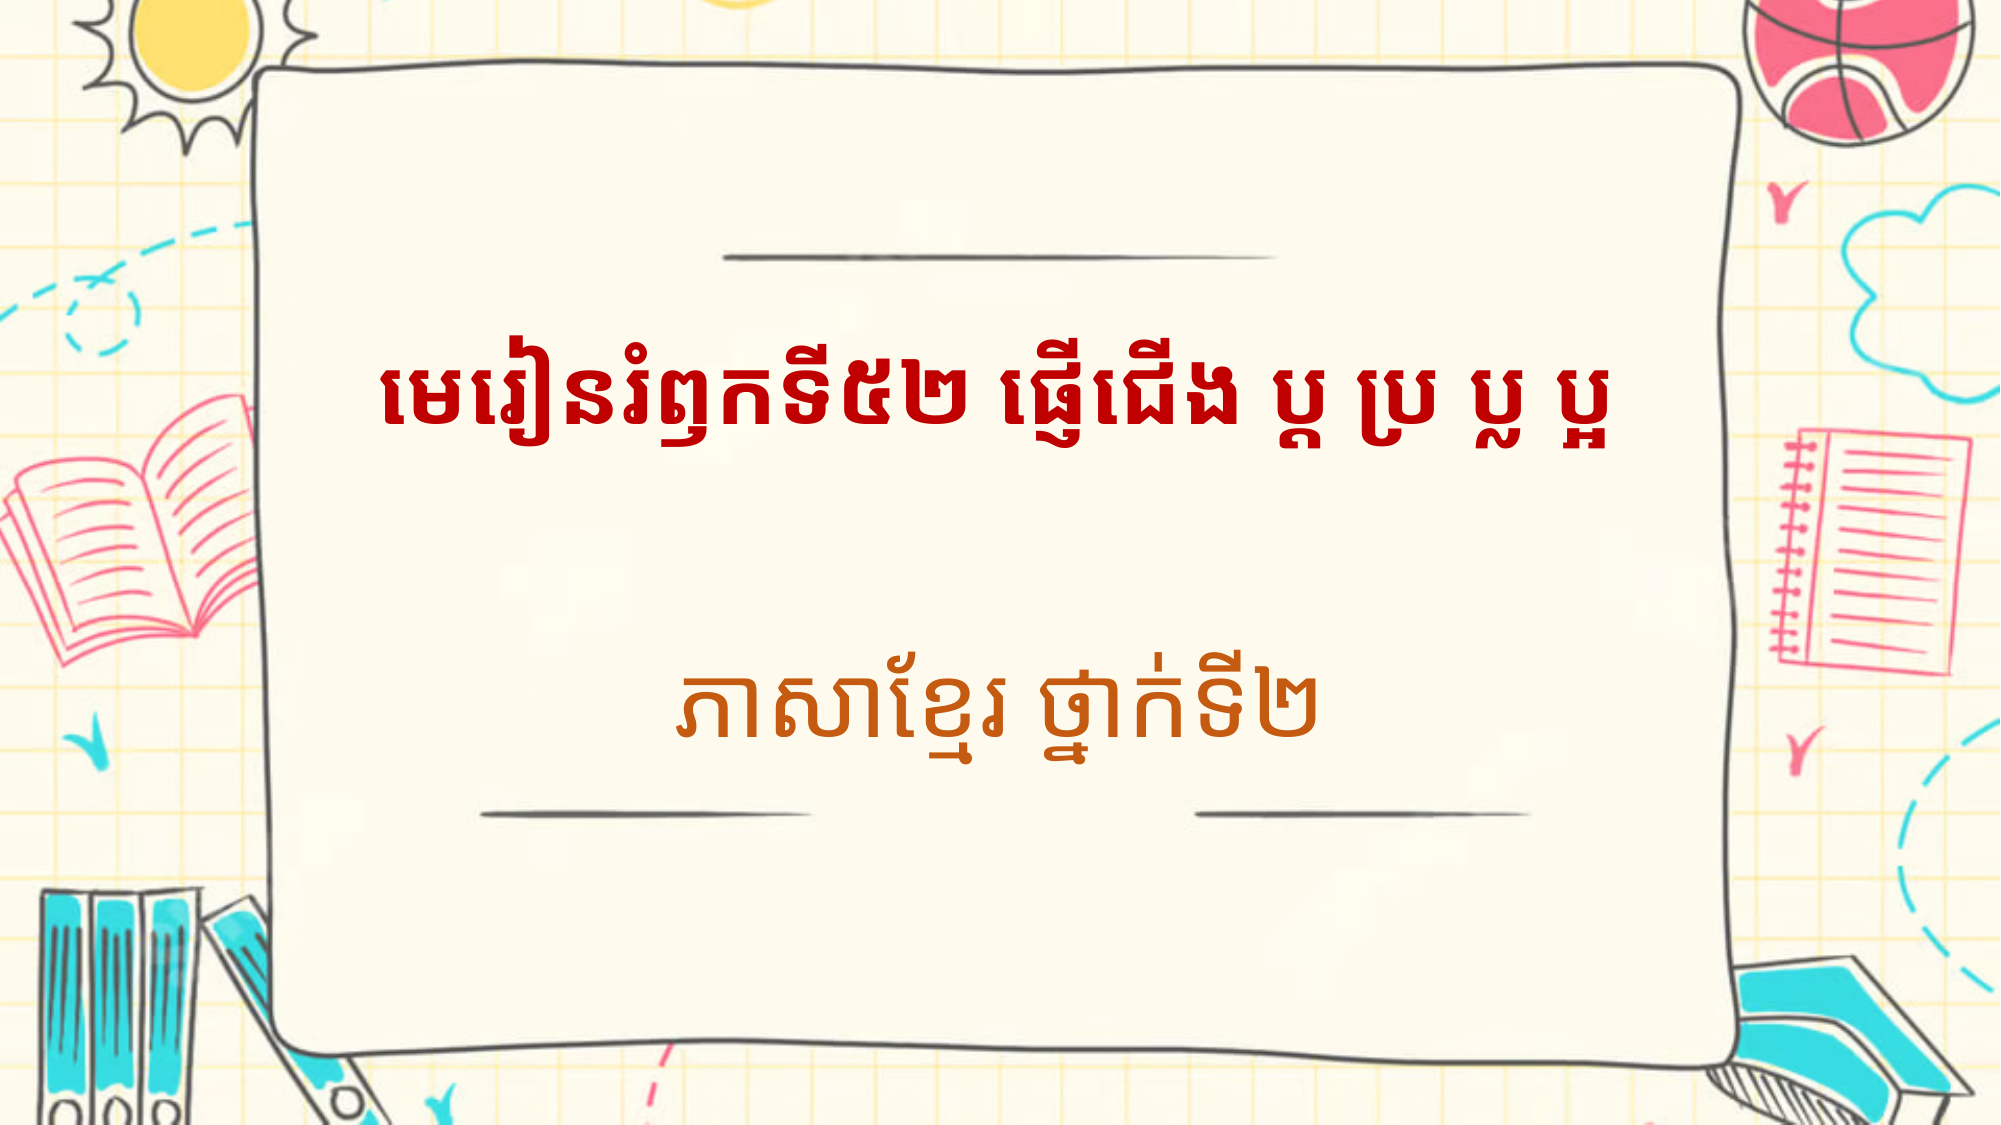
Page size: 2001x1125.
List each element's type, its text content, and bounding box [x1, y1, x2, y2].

subtitle ភាសាខ្មែរ ថ្នាក់ទី២ [249, 643, 1750, 863]
title មេរៀនរំឭកទី៥២ ផ្ញើជើង ប្ដ ប្រ ប្ល ប្អ [79, 199, 1915, 591]
